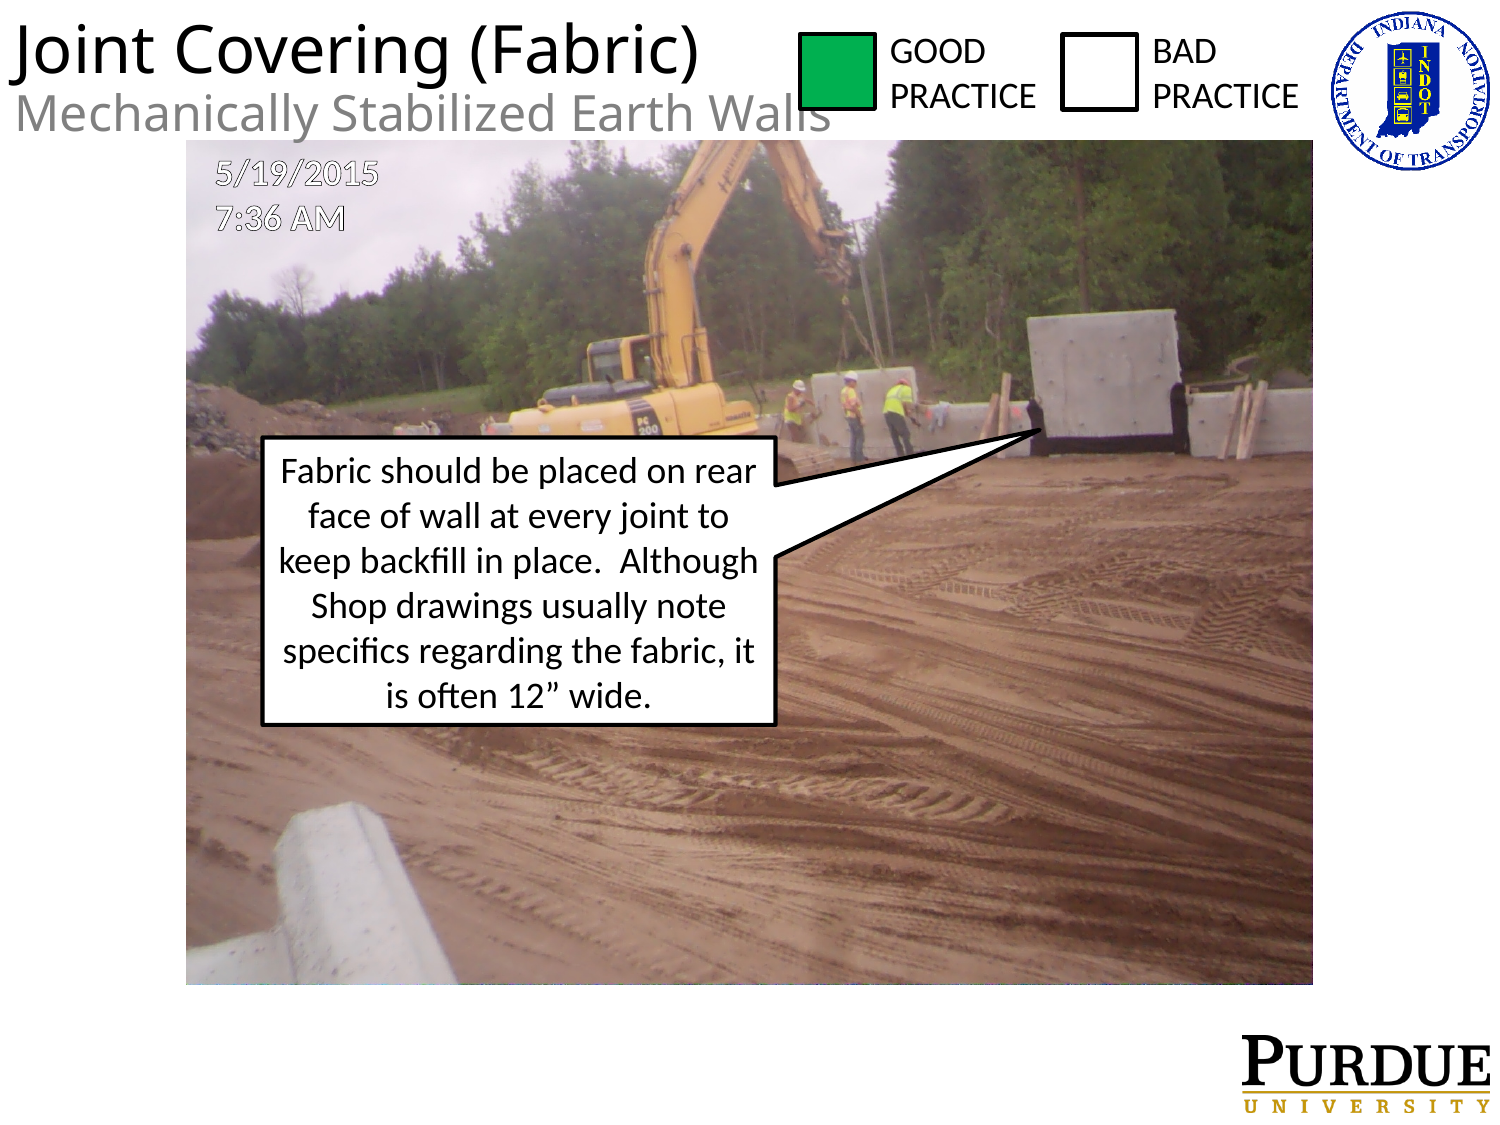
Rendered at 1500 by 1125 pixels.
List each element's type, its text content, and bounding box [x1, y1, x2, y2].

text_box Joint Covering (Fabric) Mechanically Stabilized Earth Walls [0, 1, 1318, 163]
text_box GOOD PRACTICE [874, 18, 1137, 124]
text_box [798, 32, 874, 111]
picture [1320, 1, 1500, 181]
picture [1242, 1034, 1490, 1113]
picture [186, 140, 1313, 986]
text_box BAD PRACTICE [1137, 18, 1315, 124]
text_box [1060, 32, 1137, 112]
